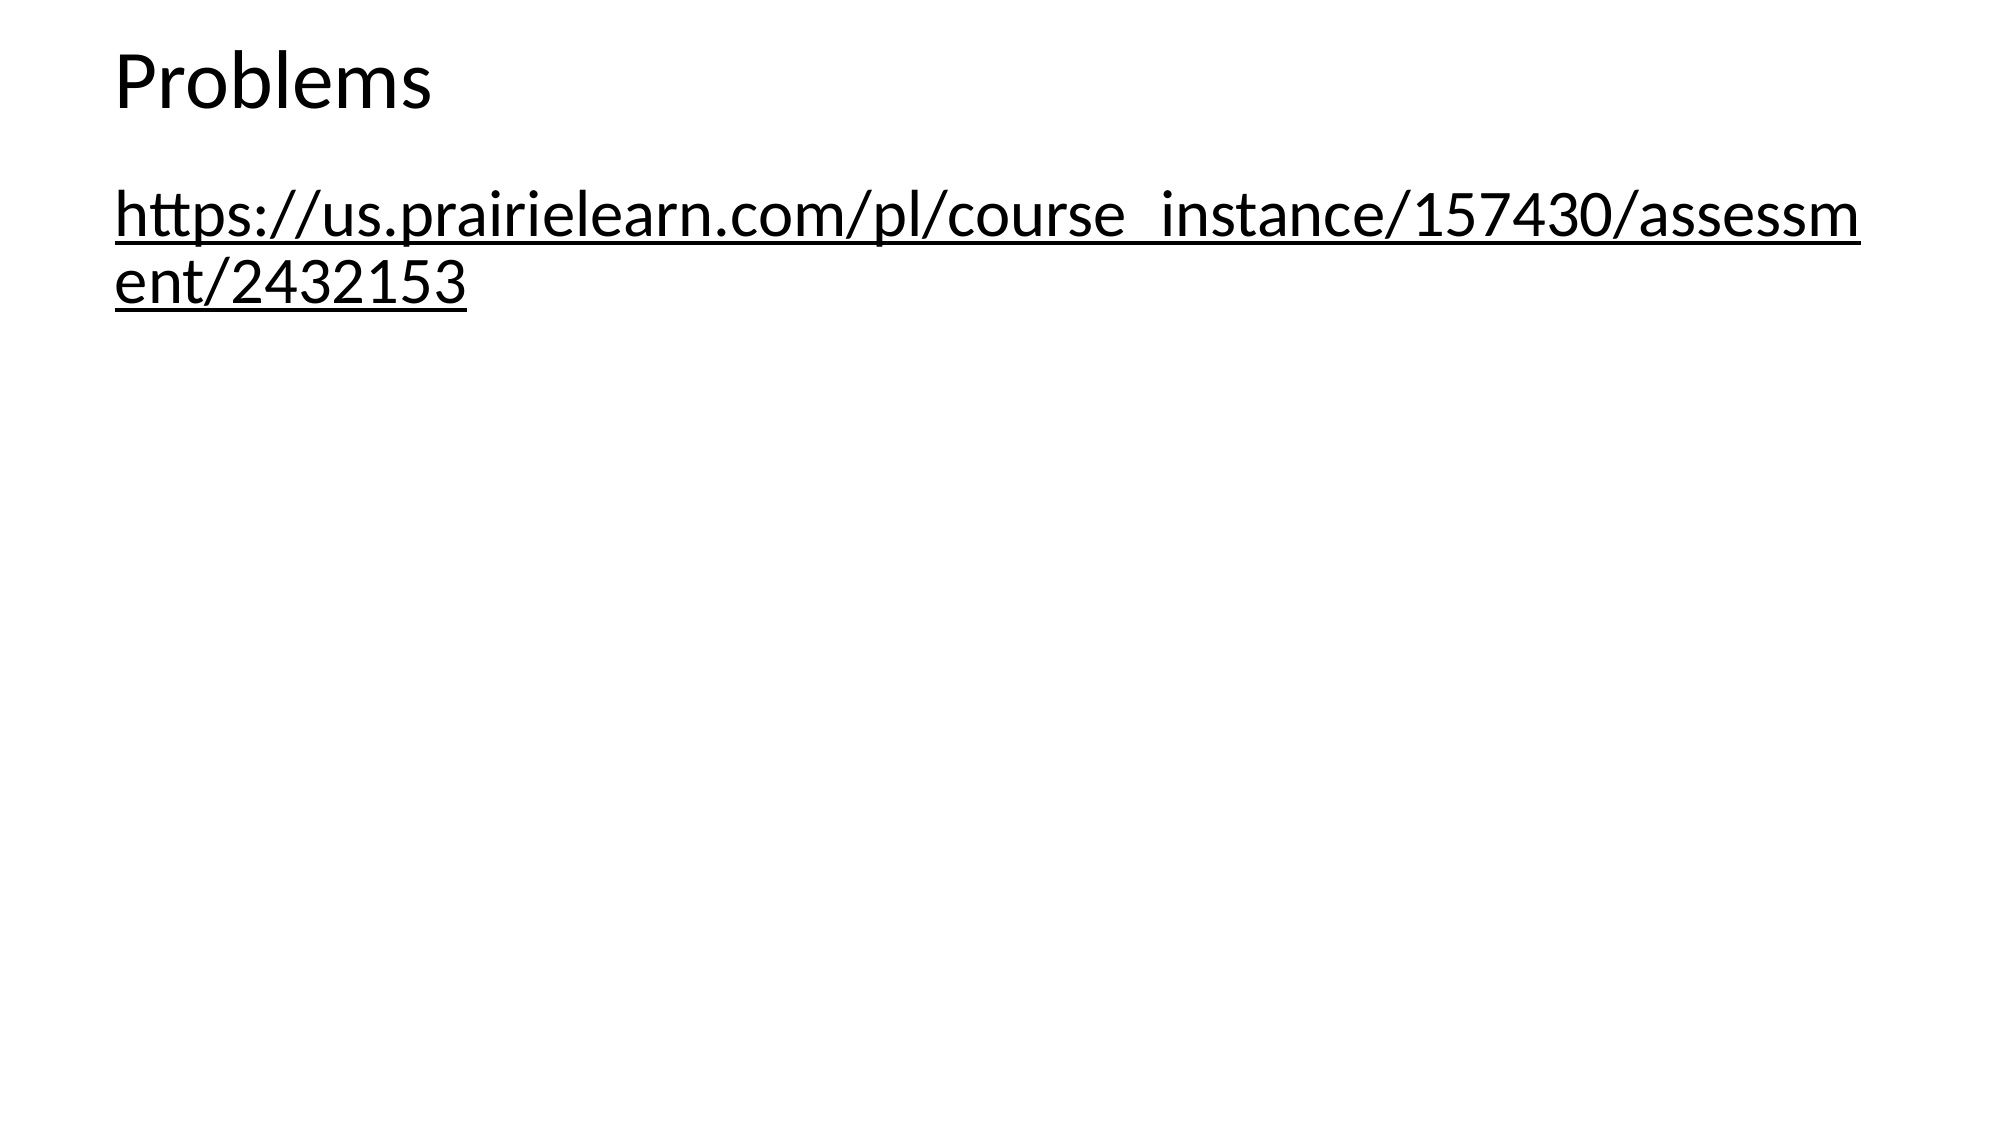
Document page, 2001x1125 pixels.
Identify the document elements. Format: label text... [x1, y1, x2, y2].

title Problems [99, 0, 1900, 150]
list https://us.prairielearn.com/pl/course_instance/157430/assessment/2432153 [99, 162, 1900, 1005]
